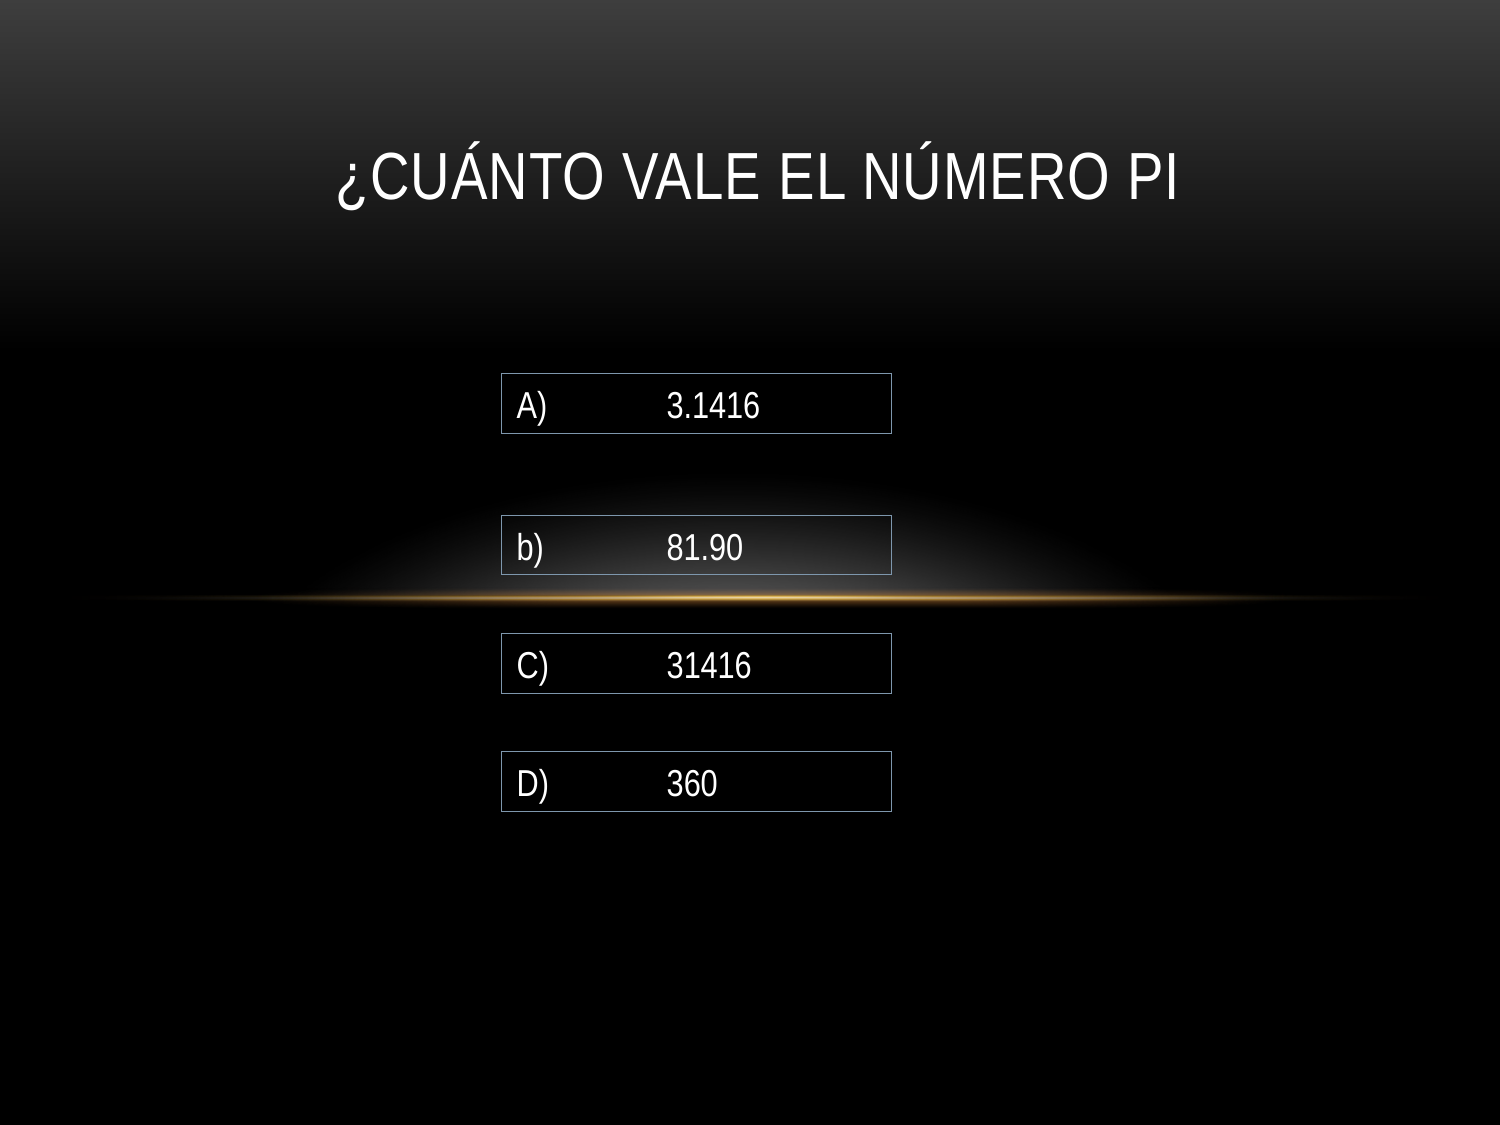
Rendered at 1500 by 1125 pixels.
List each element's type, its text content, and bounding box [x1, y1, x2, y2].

text_box A) 3.1416 [501, 373, 892, 434]
text_box C) 31416 [501, 633, 892, 694]
picture [0, 0, 1500, 750]
text_box D) 360 [501, 751, 892, 812]
text_box b) 81.90 [501, 515, 892, 575]
title ¿Cuánto VALE EL NÚMERO PI [64, 42, 1453, 220]
